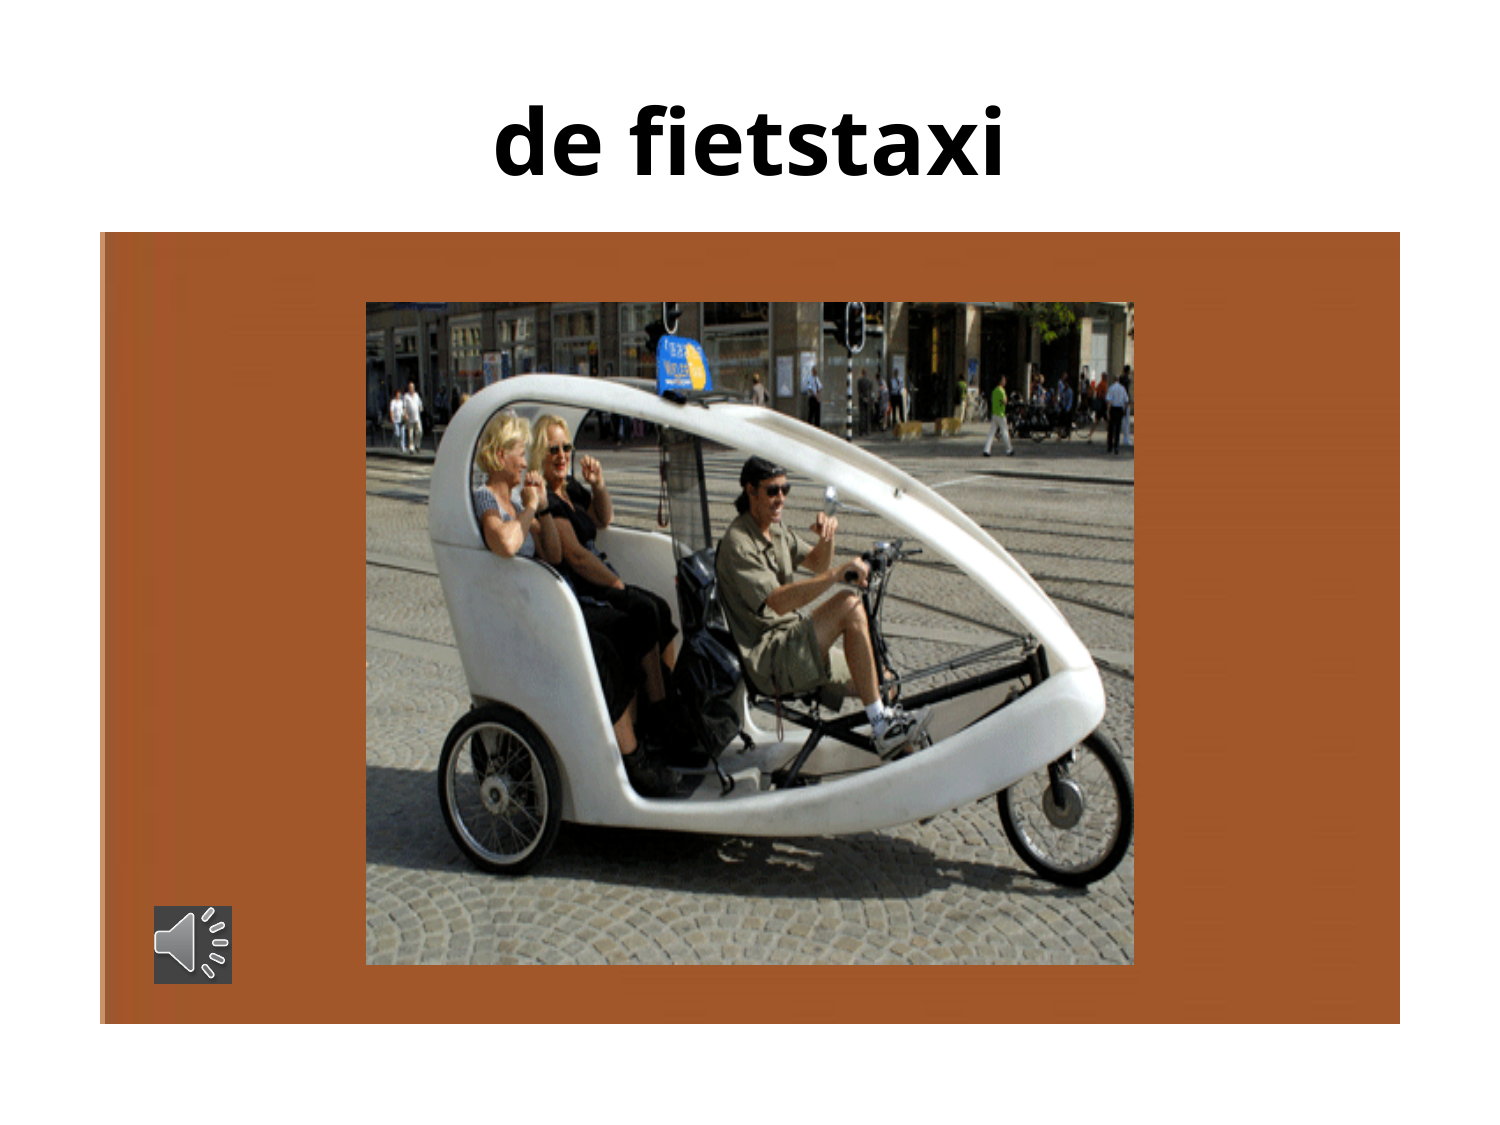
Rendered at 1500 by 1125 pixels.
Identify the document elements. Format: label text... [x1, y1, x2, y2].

picture [100, 232, 1400, 1024]
title de fietstaxi [75, 45, 1425, 233]
